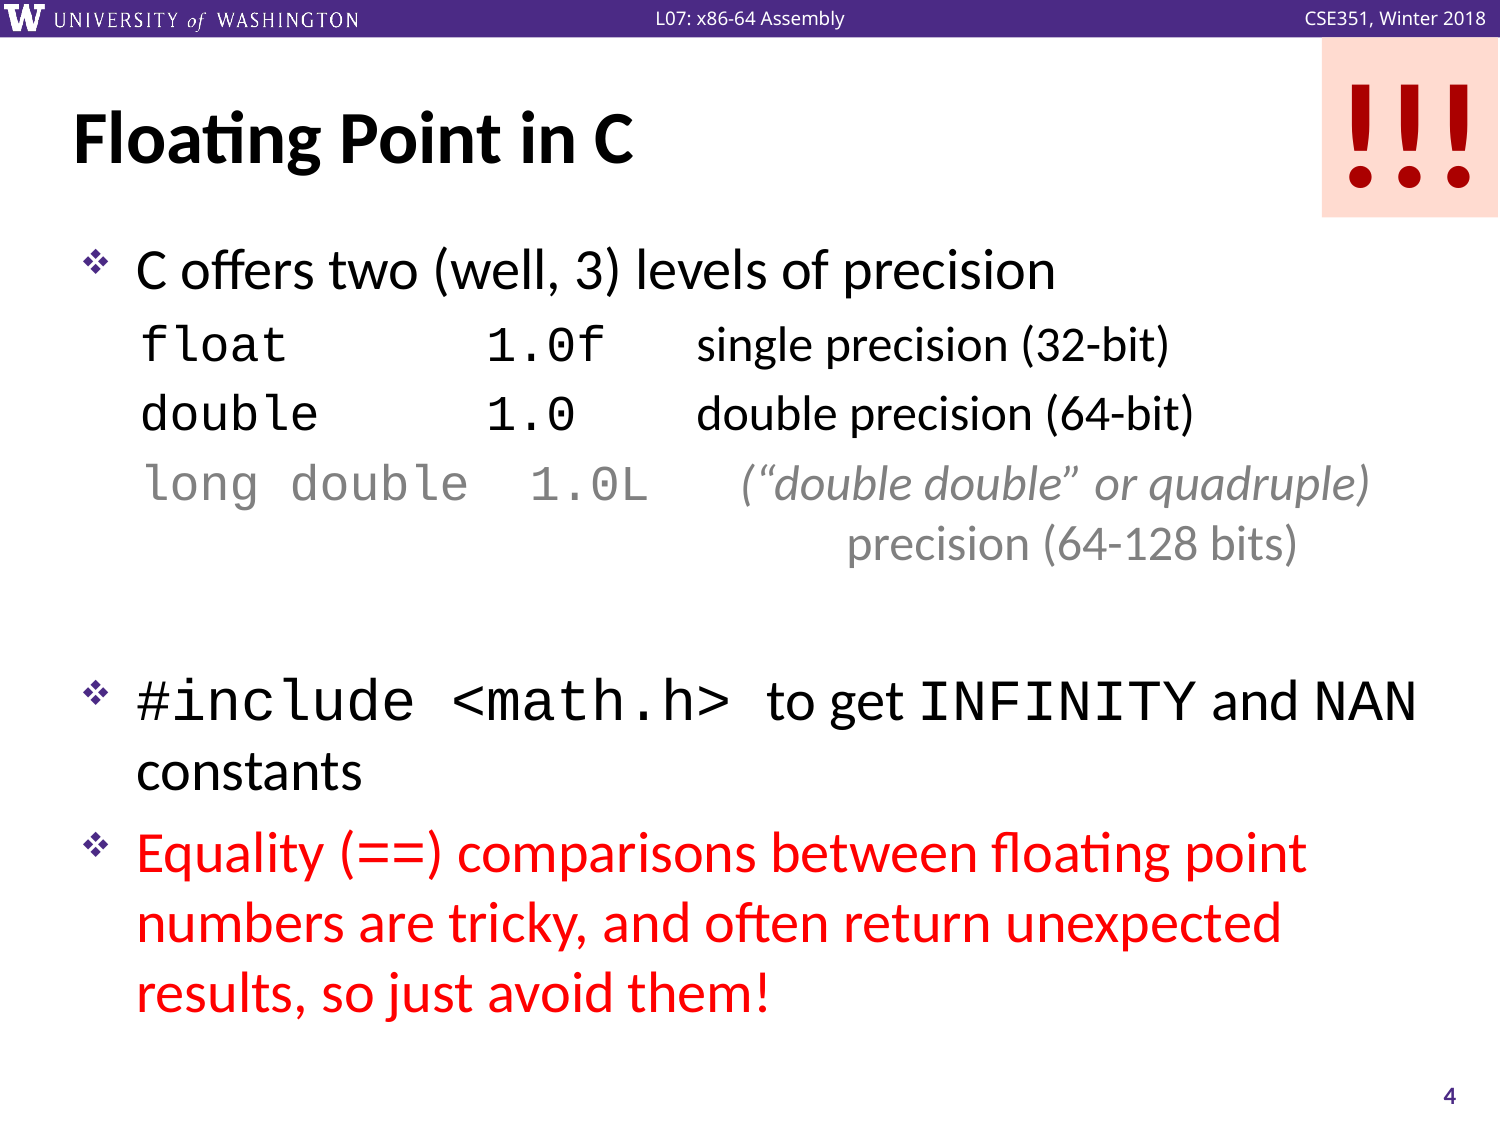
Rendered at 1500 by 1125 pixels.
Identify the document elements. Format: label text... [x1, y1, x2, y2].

picture [4, 4, 358, 32]
title Floating Point in C [58, 71, 1321, 197]
slide_number 4 [1400, 1065, 1500, 1125]
text_box !!! [1321, 37, 1498, 218]
list C offers two (well, 3) levels of precision float 1.0f single precision (32-bit) double 1.0 double precision (64-bit) long double 1.0L (“double double” or quadruple) precision (64-128 bits) #include <math.h> to get INFINITY and NAN constants Equality (==) comparisons between floating point numbers are tricky, and often return unexpected results, so just avoid them! [64, 223, 1438, 1040]
